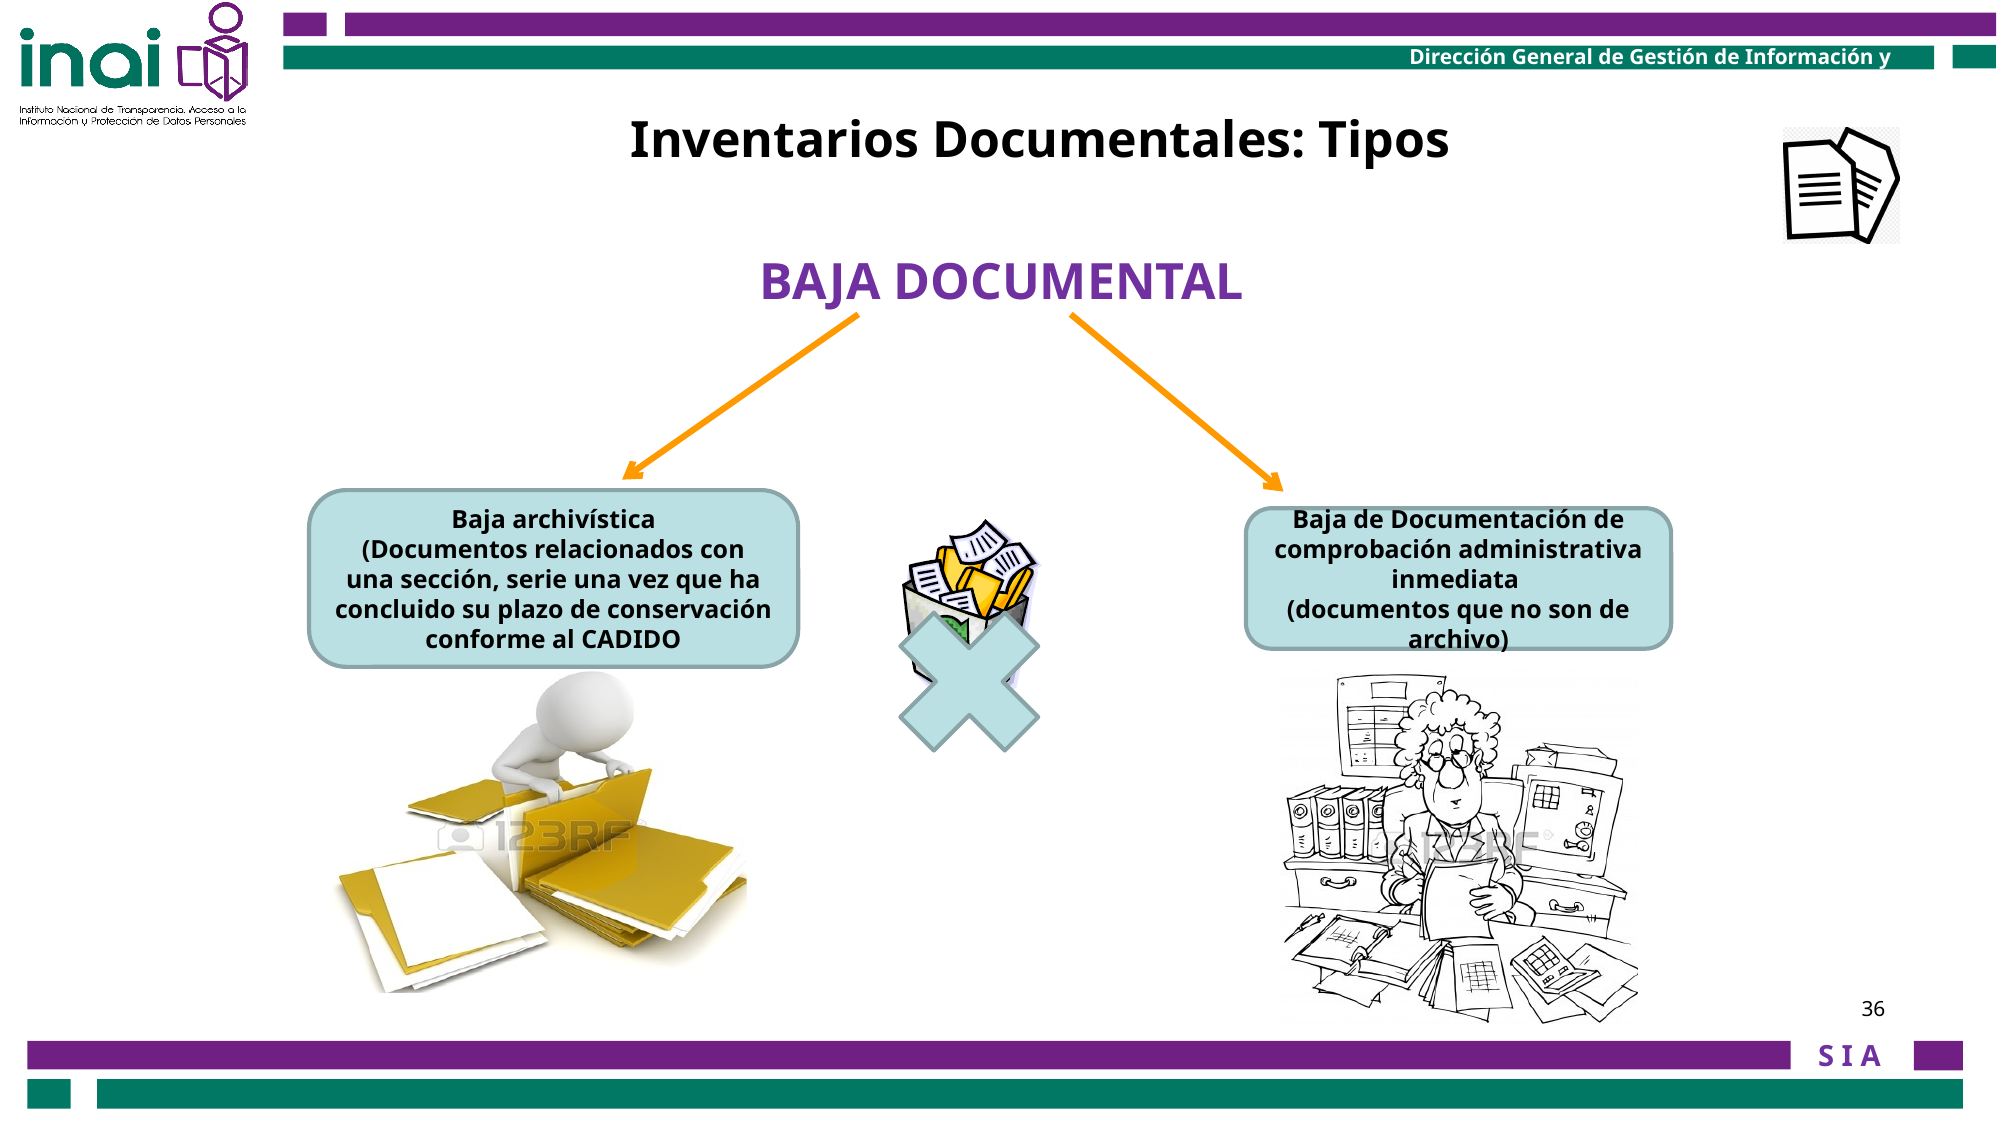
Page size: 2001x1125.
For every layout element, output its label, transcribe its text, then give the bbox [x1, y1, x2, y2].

text_box Baja archivística (Documentos relacionados con una sección, serie una vez que ha concluido su plazo de conservación conforme al CADIDO [306, 488, 801, 669]
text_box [1070, 314, 1284, 492]
text_box Baja de Documentación de comprobación administrativa inmediata (documentos que no son de archivo) [1243, 506, 1674, 651]
picture [331, 668, 747, 994]
slide_number 36 [1433, 987, 1900, 1066]
text_box Inventarios Documentales: Tipos [545, 100, 1550, 164]
text_box BAJA DOCUMENTAL [724, 241, 1280, 317]
text_box [906, 726, 962, 753]
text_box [621, 314, 859, 480]
picture [898, 515, 1046, 717]
picture [1278, 668, 1638, 1024]
text_box [977, 726, 1033, 753]
picture [1783, 127, 1901, 244]
picture [20, 2, 248, 126]
